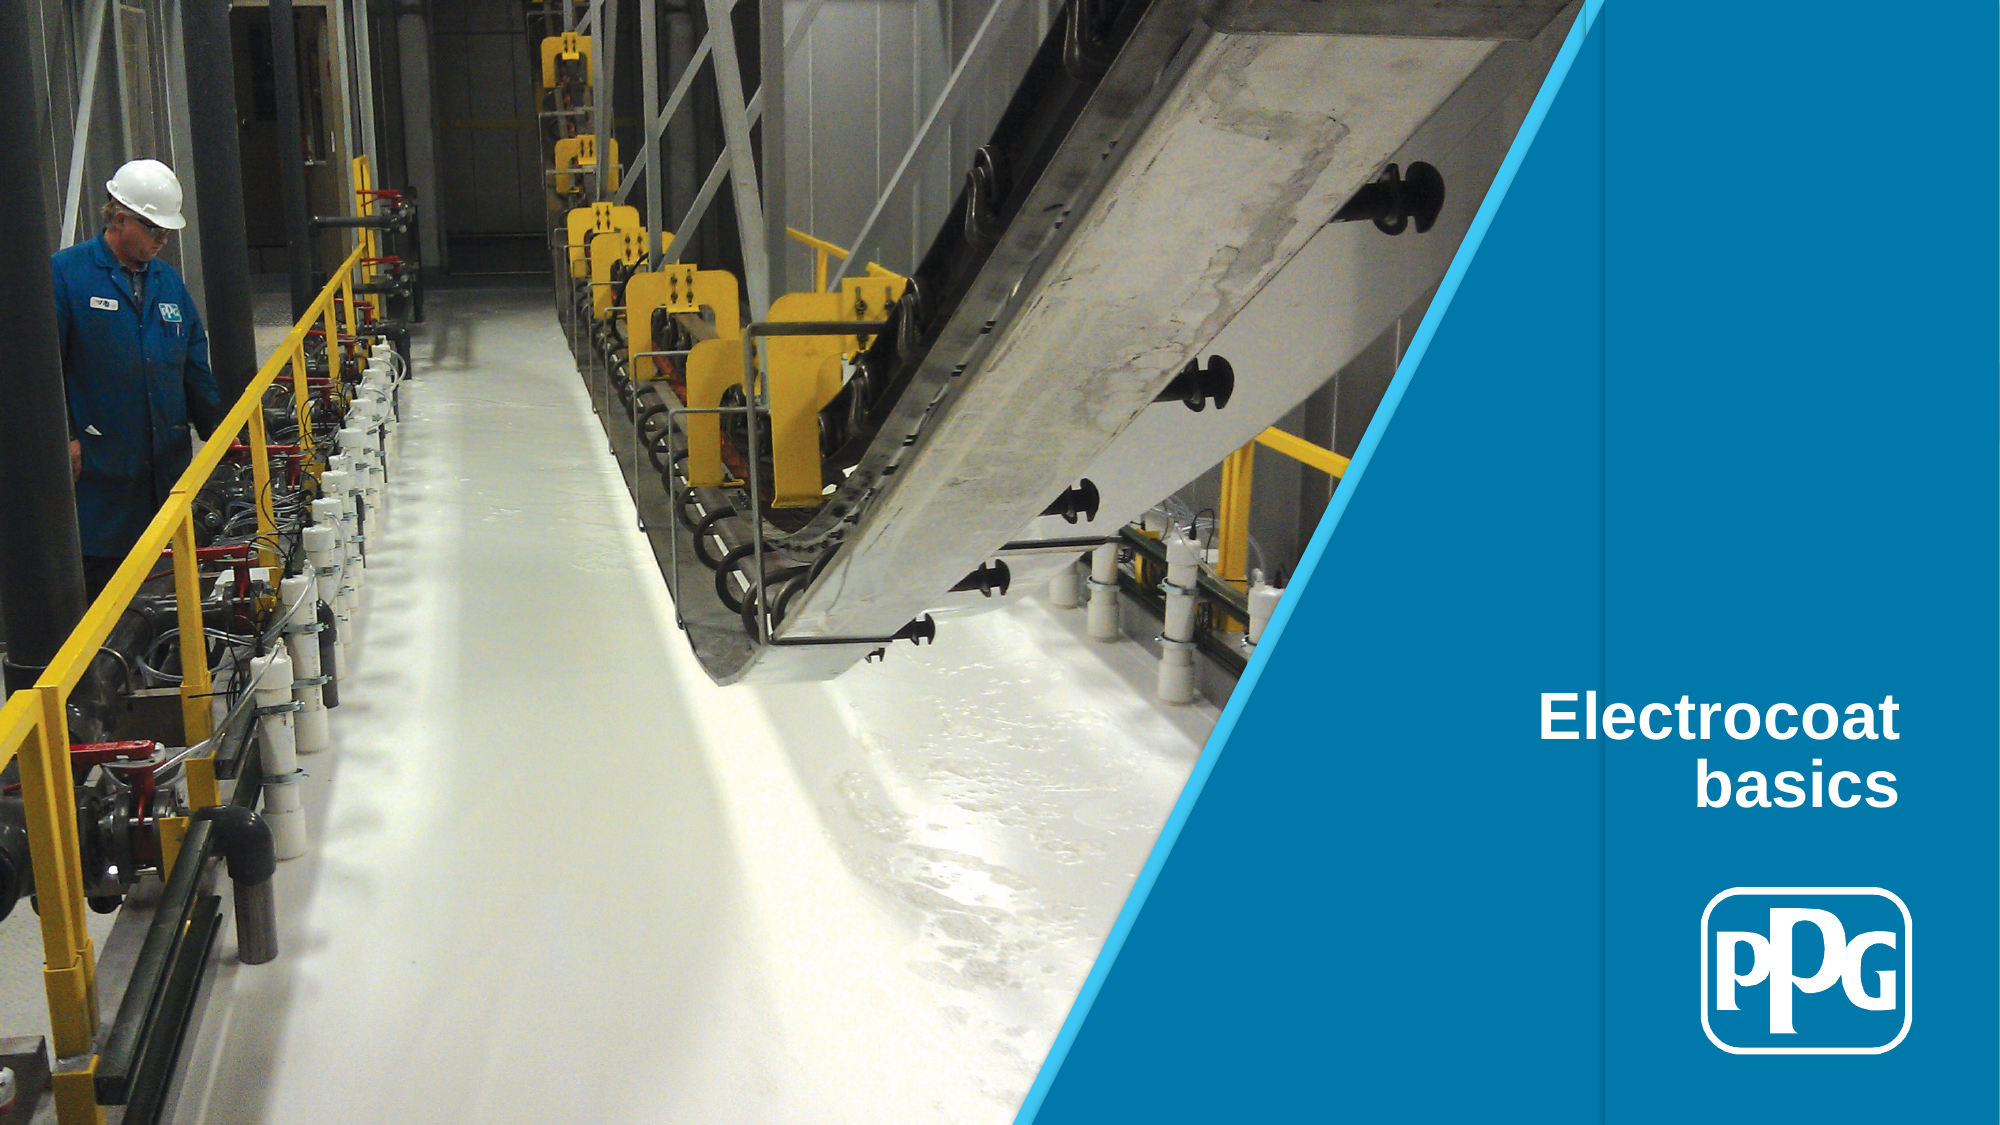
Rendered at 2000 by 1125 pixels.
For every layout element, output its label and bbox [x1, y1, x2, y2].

text_box [1012, 0, 2000, 1125]
text_box [1700, 886, 1913, 1055]
picture [0, 0, 1012, 1125]
